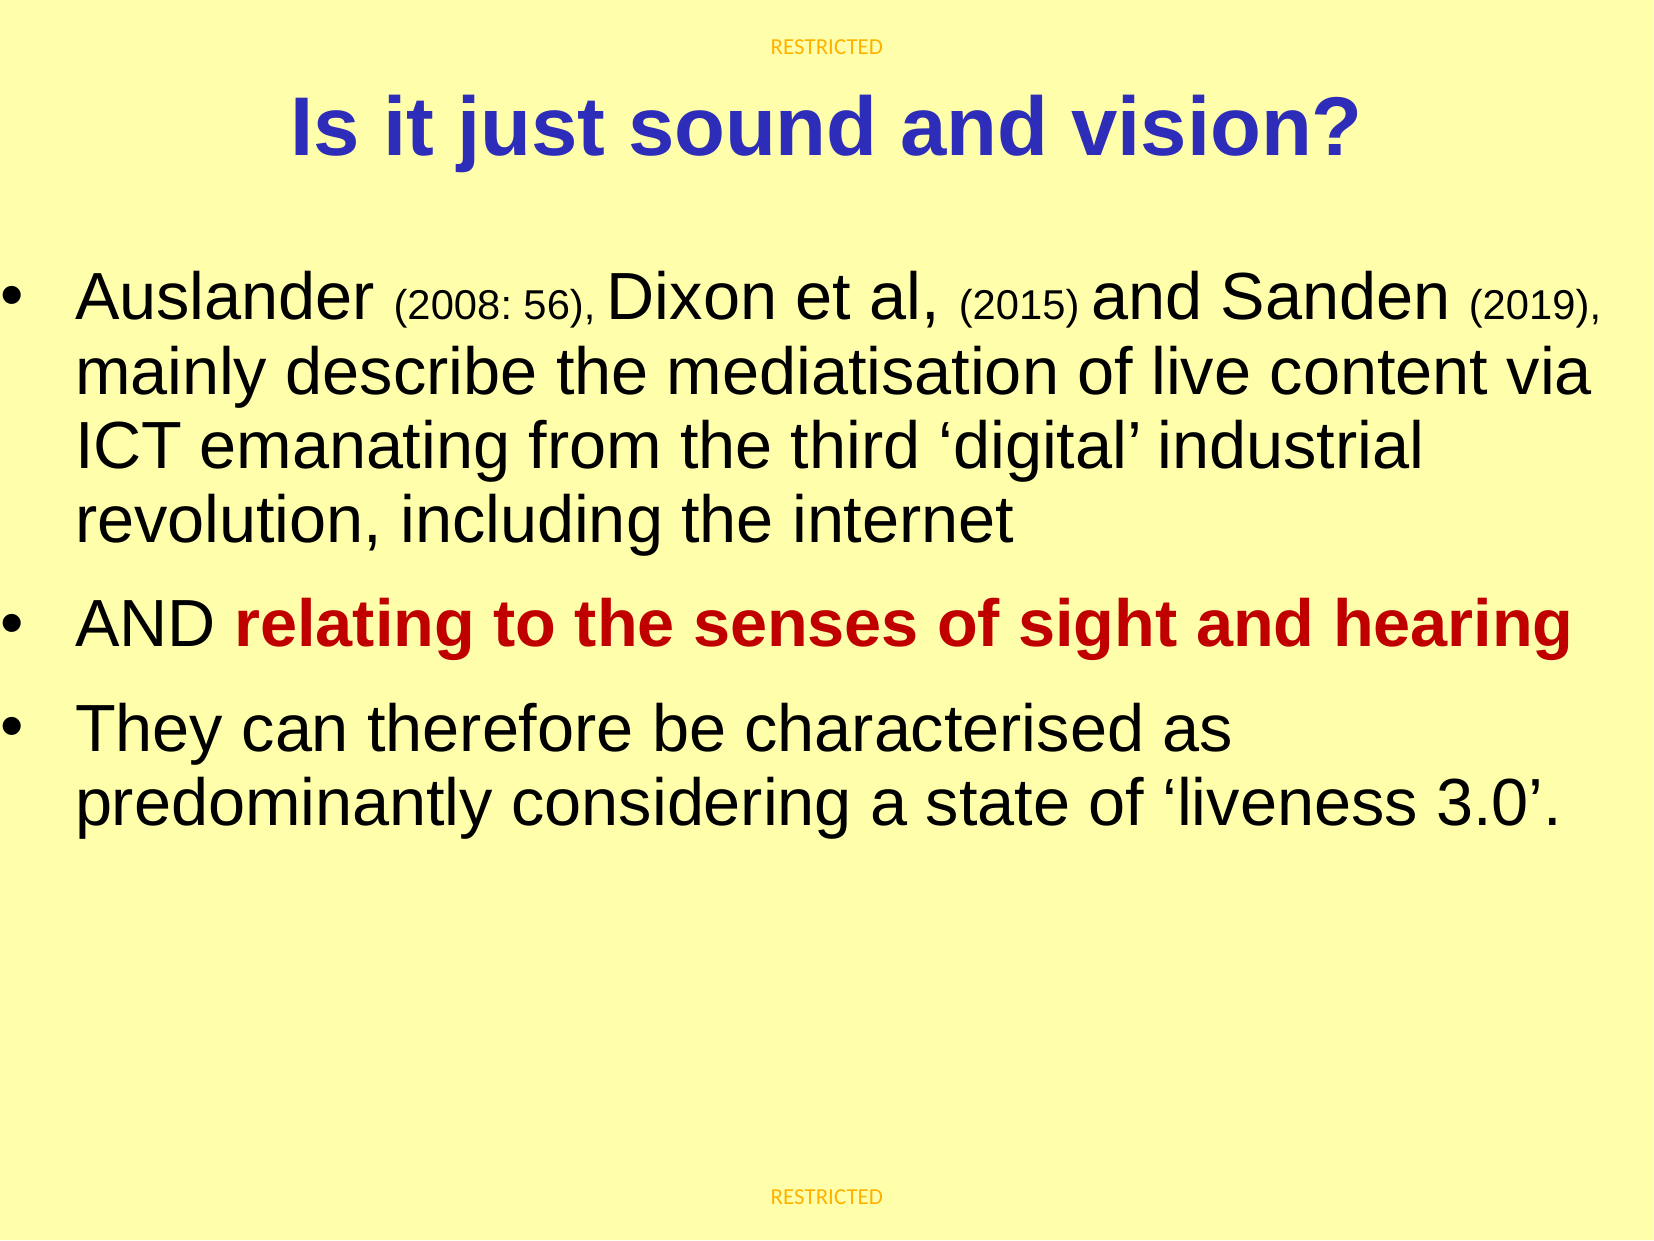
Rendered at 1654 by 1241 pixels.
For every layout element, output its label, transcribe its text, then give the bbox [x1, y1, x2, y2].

list Auslander (2008: 56), Dixon et al, (2015) and Sanden (2019), mainly describe the mediatisation of live content via ICT emanating from the third ‘digital’ industrial revolution, including the internet AND relating to the senses of sight and hearing They can therefore be characterised as predominantly considering a state of ‘liveness 3.0’. [0, 255, 1654, 1241]
title Is it just sound and vision? [0, 0, 1654, 255]
